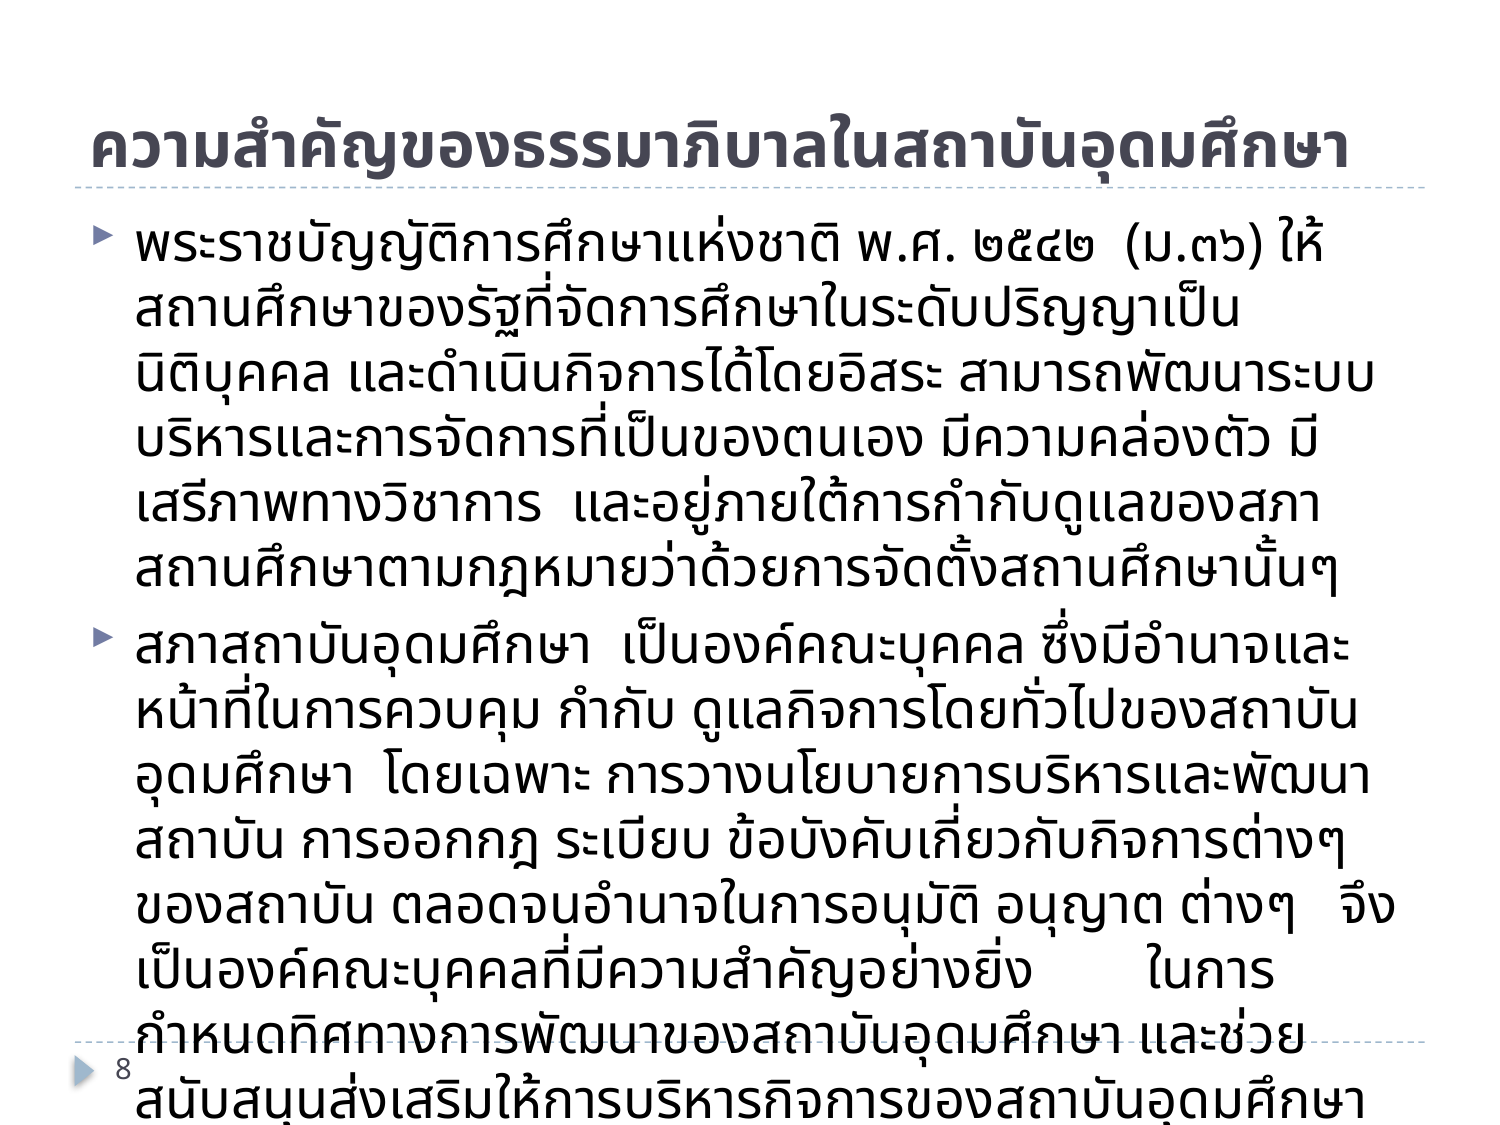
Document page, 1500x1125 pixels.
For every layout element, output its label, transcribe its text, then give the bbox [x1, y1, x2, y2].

title ความสำคัญของธรรมาภิบาลในสถาบันอุดมศึกษา [75, 24, 1425, 188]
list พระราชบัญญัติการศึกษาแห่งชาติ พ.ศ. ๒๕๔๒ (ม.๓๖) ให้สถานศึกษาของรัฐที่จัดการศึกษาในระดับปริญญาเป็นนิติบุคคล และดำเนินกิจการได้โดยอิสระ สามารถพัฒนาระบบบริหารและการจัดการที่เป็นของตนเอง มีความคล่องตัว มีเสรีภาพทางวิชาการ และอยู่ภายใต้การกำกับดูแลของสภาสถานศึกษาตามกฎหมายว่าด้วยการจัดตั้งสถานศึกษานั้นๆ สภาสถาบันอุดมศึกษา เป็นองค์คณะบุคคล ซึ่งมีอำนาจและหน้าที่ในการควบคุม กำกับ ดูแลกิจการโดยทั่วไปของสถาบันอุดมศึกษา โดยเฉพาะ การวางนโยบายการบริหารและพัฒนาสถาบัน การออกกฎ ระเบียบ ข้อบังคับเกี่ยวกับกิจการต่างๆ ของสถาบัน ตลอดจนอำนาจในการอนุมัติ อนุญาต ต่างๆ จึงเป็นองค์คณะบุคคลที่มีความสำคัญอย่างยิ่ง ในการกำหนดทิศทางการพัฒนาของสถาบันอุดมศึกษา และช่วยสนับสนุนส่งเสริมให้การบริหารกิจการของสถาบันอุดมศึกษาเป็นไปอย่างมีประสิทธิภาพ สามารถก้าวไปสู่การแข่งขันในระดับชาติและระดับนานาชาติได้อย่างเข้มแข็ง [75, 200, 1425, 1010]
slide_number 8 [100, 1042, 426, 1103]
